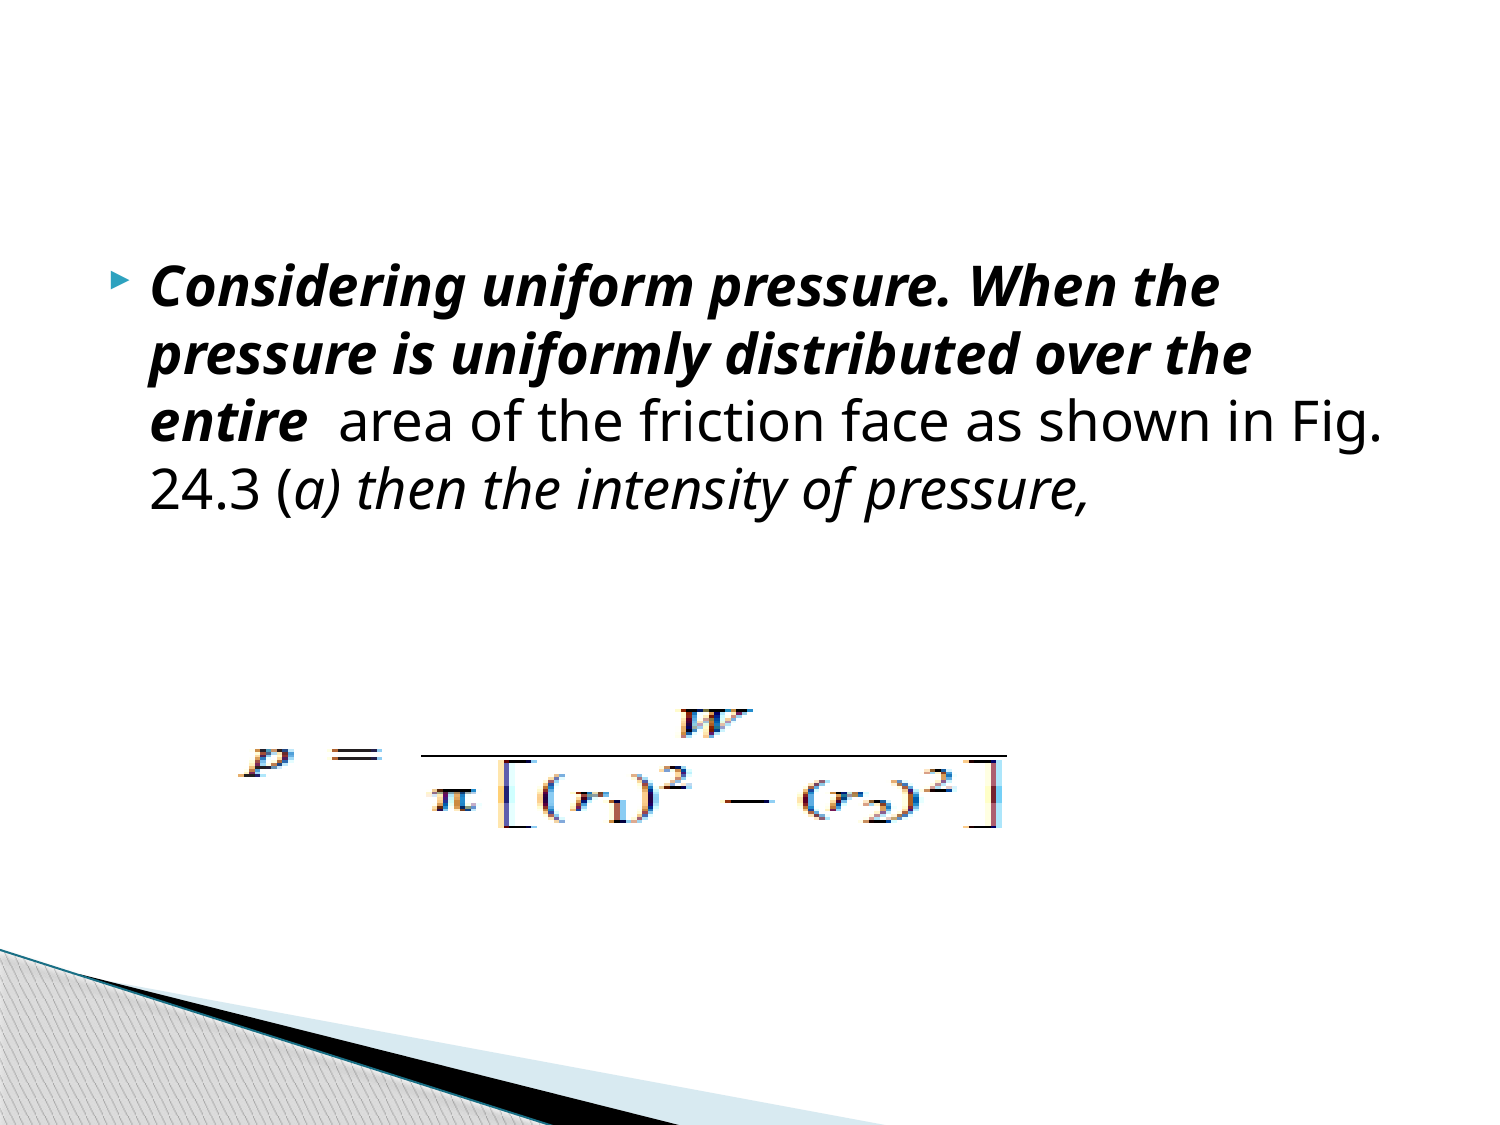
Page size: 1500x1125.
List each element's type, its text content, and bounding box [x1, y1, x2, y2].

picture [116, 703, 1301, 863]
list Considering uniform pressure. When the pressure is uniformly distributed over the entire area of the friction face as shown in Fig. 24.3 (a) then the intensity of pressure, [75, 243, 1425, 986]
